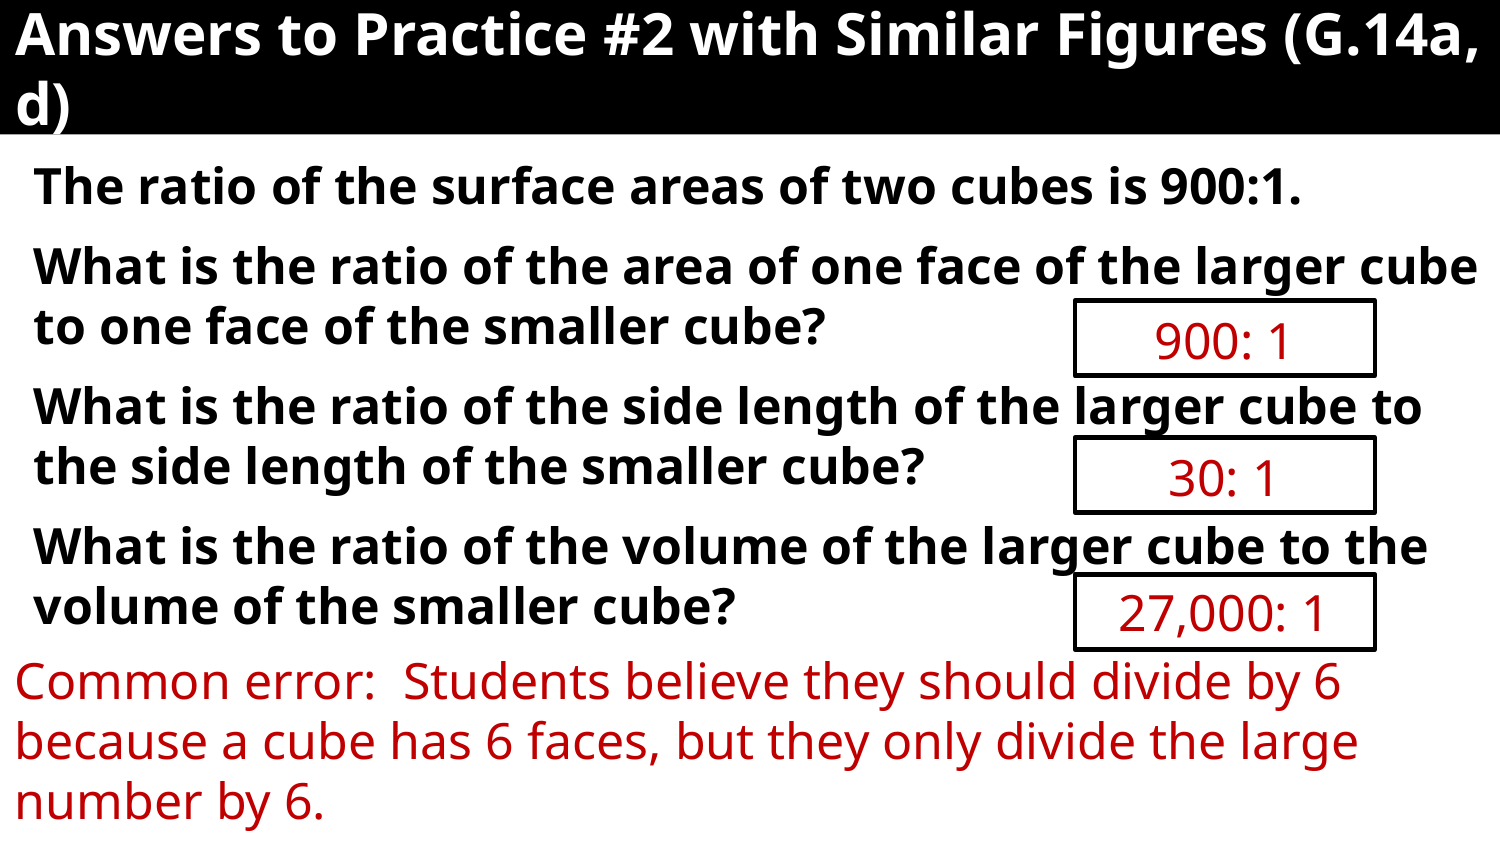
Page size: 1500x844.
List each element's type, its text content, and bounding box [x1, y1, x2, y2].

title Answers to Practice #2 with Similar Figures (G.14a, d) [0, 0, 1500, 135]
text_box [1043, 300, 1407, 650]
list The ratio of the surface areas of two cubes is 900:1. What is the ratio of the area of one face of the larger cube to one face of the smaller cube? What is the ratio of the side length of the larger cube to the side length of the smaller cube? What is the ratio of the volume of the larger cube to the volume of the smaller cube? [0, 146, 1500, 642]
text_box Common error: Students believe they should divide by 6 because a cube has 6 faces, but they only divide the large number by 6. [0, 642, 1500, 838]
